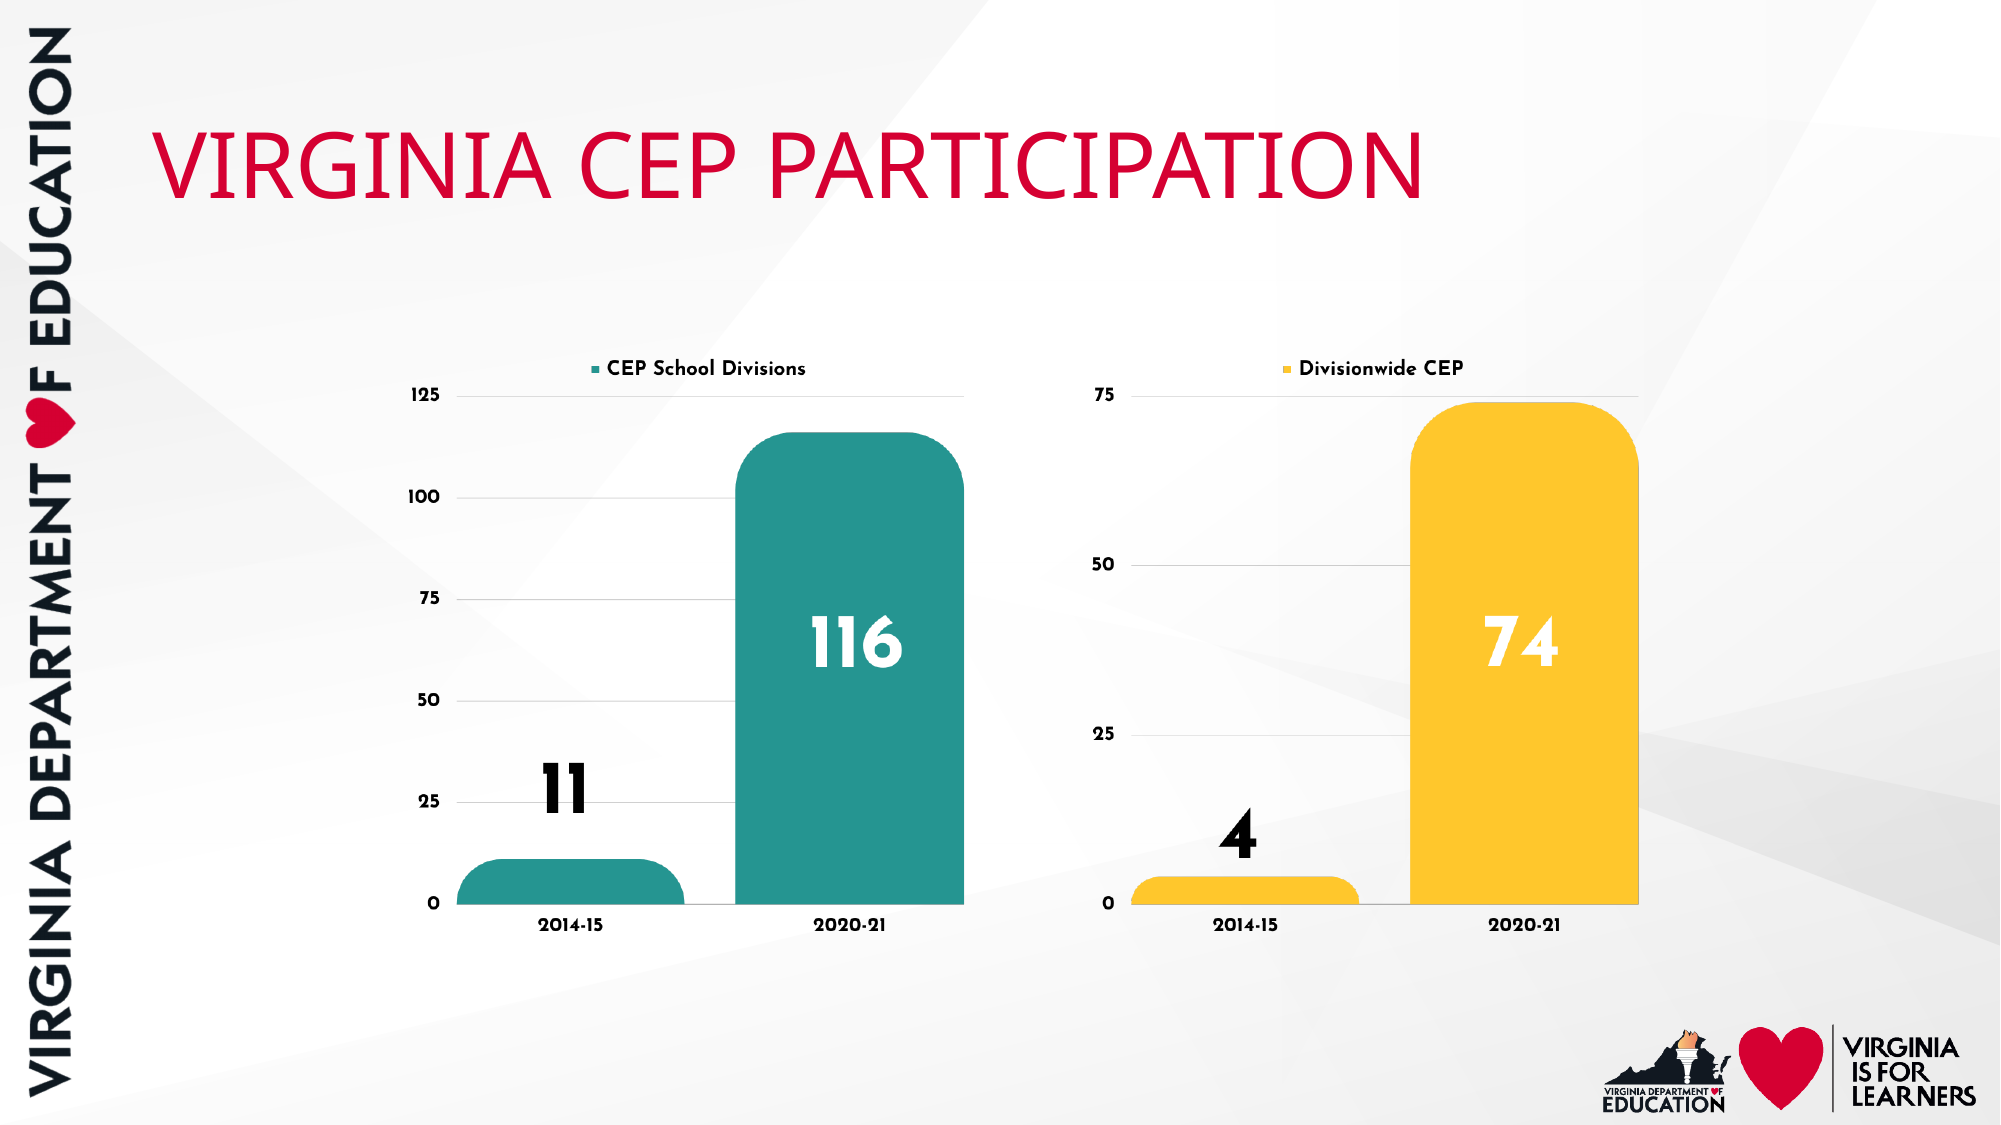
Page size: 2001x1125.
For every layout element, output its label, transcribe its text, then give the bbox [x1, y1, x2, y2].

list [281, 256, 1719, 1066]
title VIRGINIA CEP PARTICIPATION [137, 59, 1863, 278]
picture [0, 0, 2000, 1125]
